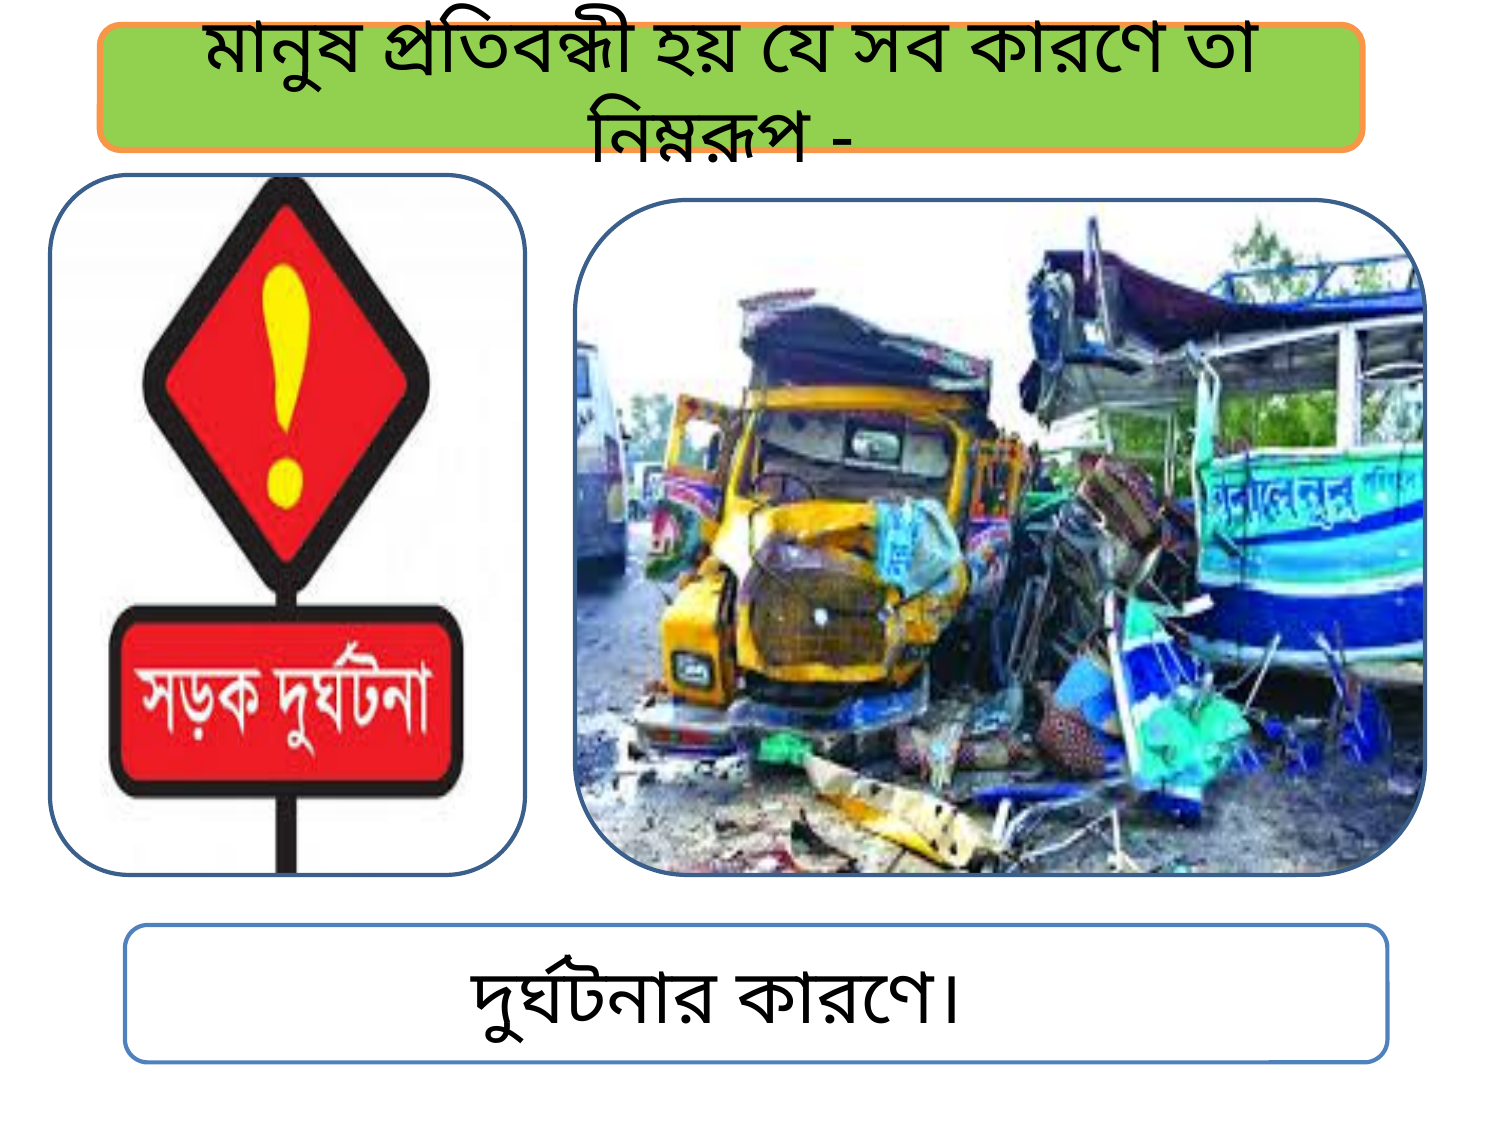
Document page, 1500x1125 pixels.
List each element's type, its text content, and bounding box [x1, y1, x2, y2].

text_box [572, 197, 1428, 878]
text_box দুর্ঘটনার কারণে। [122, 922, 1390, 1065]
text_box মানুষ প্রতিবন্ধী হয় যে সব কারণে তা নিম্নরূপ - [97, 22, 1365, 153]
text_box [47, 172, 528, 878]
